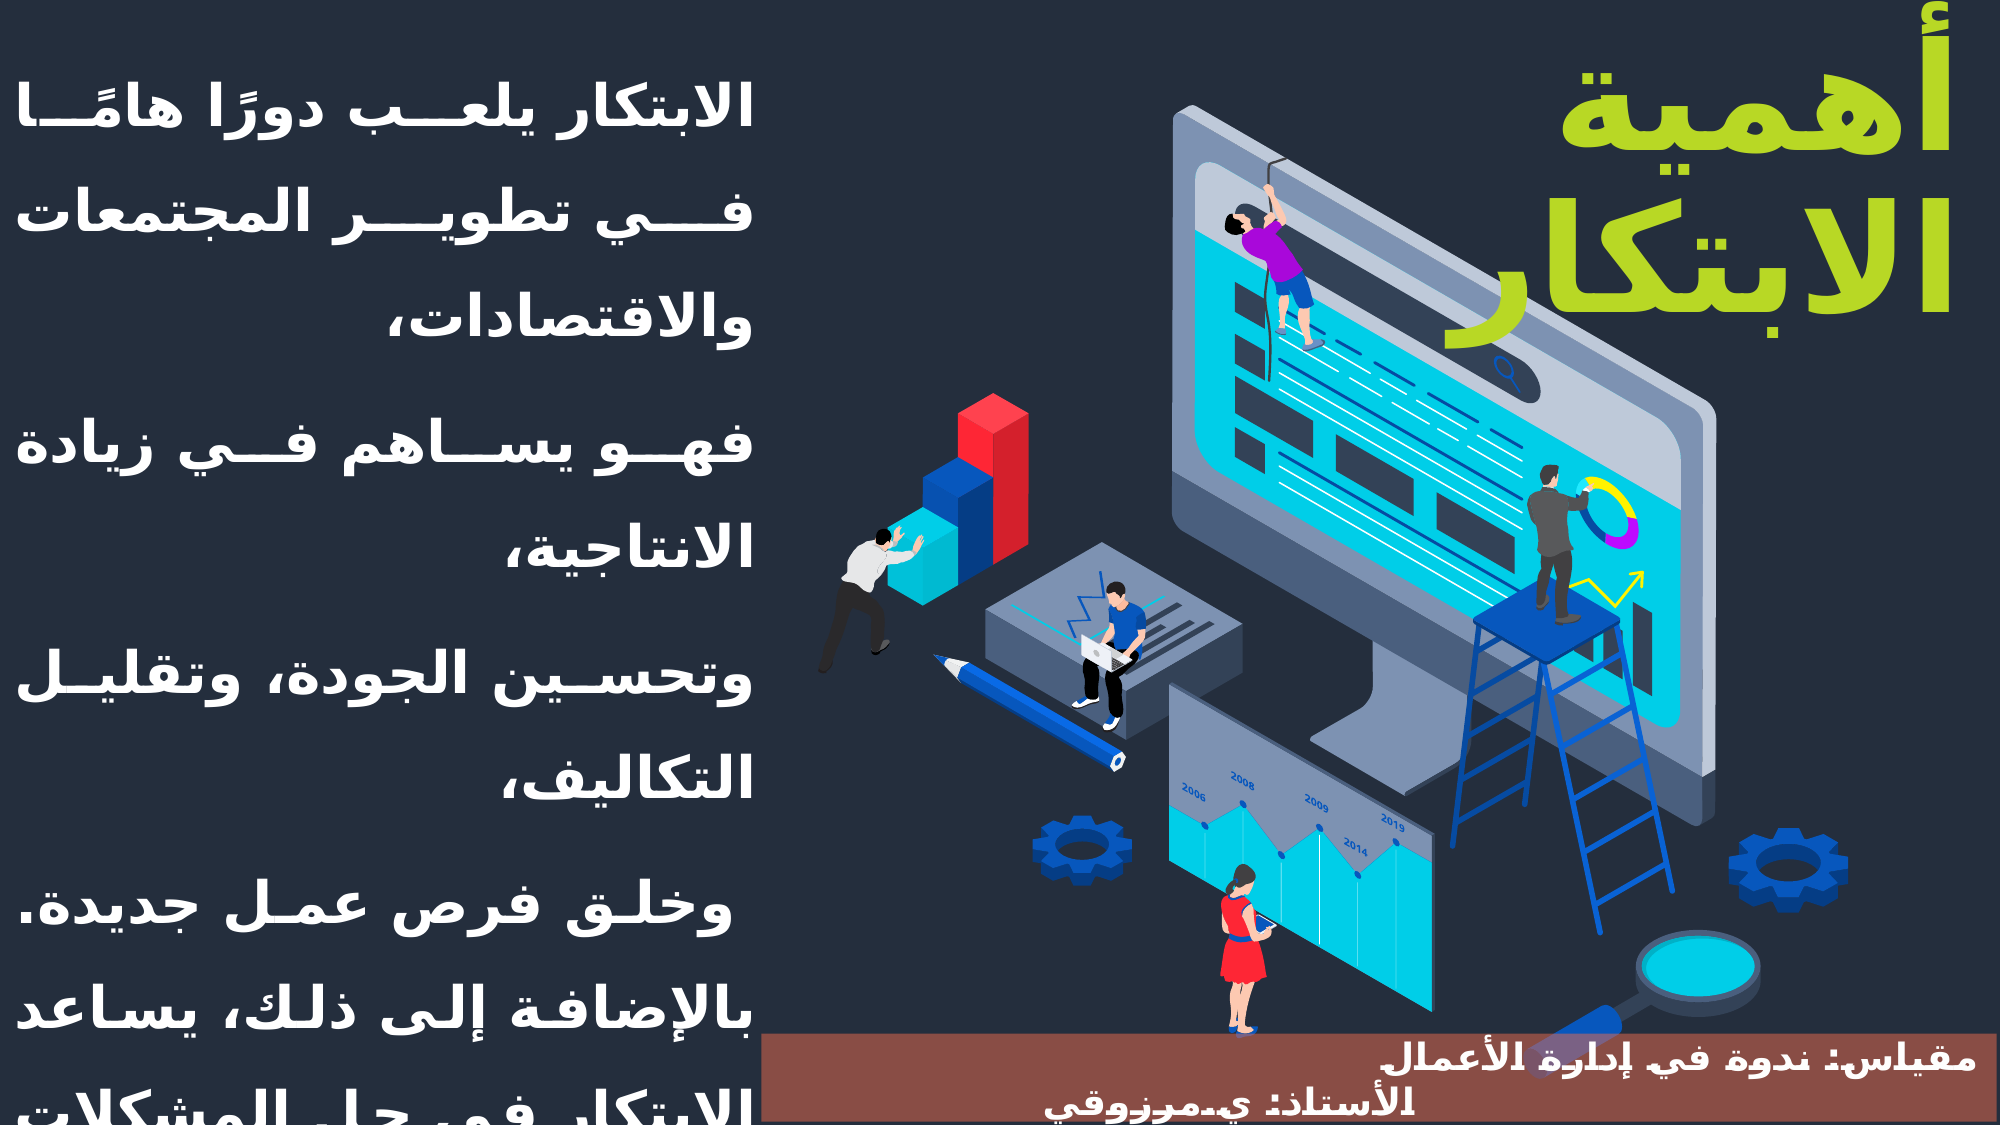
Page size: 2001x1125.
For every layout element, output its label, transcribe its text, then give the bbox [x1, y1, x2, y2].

text_box مقياس: ندوة في إدارة الأعمال الأستاذ: ي.مرزوقي [761, 1033, 1997, 1122]
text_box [1224, 183, 1326, 352]
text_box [1219, 863, 1277, 1039]
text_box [1071, 581, 1147, 733]
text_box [818, 525, 925, 675]
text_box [1523, 926, 1767, 1081]
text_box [933, 654, 1126, 772]
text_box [1171, 104, 1717, 829]
list الابتكار يلعب دورًا هامًا في تطوير المجتمعات والاقتصادات، فهو يساهم في زيادة الانتاجية، وتحسين الجودة، وتقليل التكاليف، وخلق فرص عمل جديدة. بالإضافة إلى ذلك، يساعد الابتكار في حل المشكلات المعقدة التي تواجه المجتمعات، في مجالات الصحة والتعليم والبيئة وغيرها. [0, 26, 772, 1088]
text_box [1449, 464, 1676, 936]
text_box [1032, 815, 1132, 886]
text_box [1728, 828, 1849, 913]
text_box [1169, 682, 1435, 1012]
text_box أهمية الابتكار [1338, 13, 1977, 207]
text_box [985, 542, 1243, 740]
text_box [887, 392, 1029, 606]
